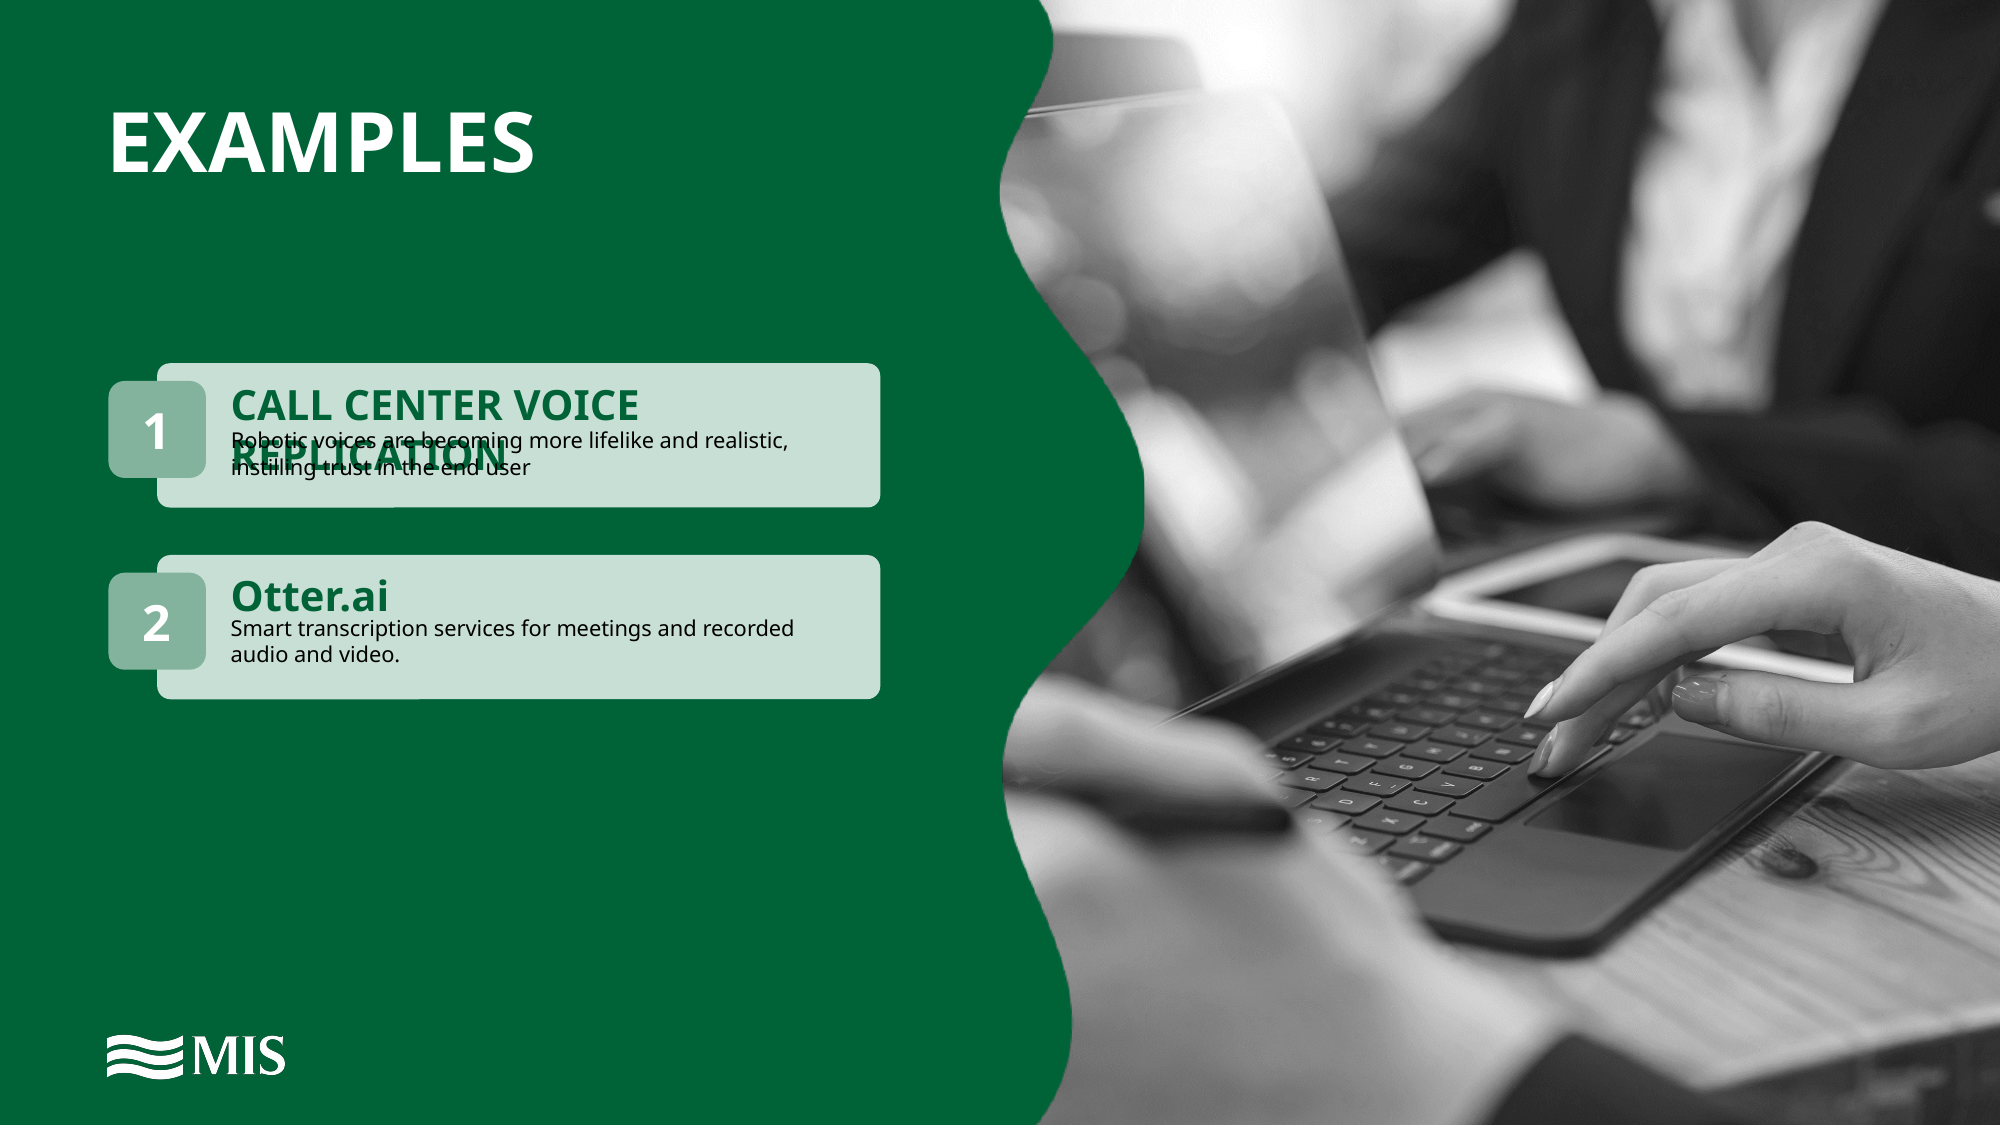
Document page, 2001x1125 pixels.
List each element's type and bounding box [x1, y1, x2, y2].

text_box [0, 0, 1145, 1125]
picture [107, 1034, 285, 1080]
picture [1145, 0, 2000, 1125]
